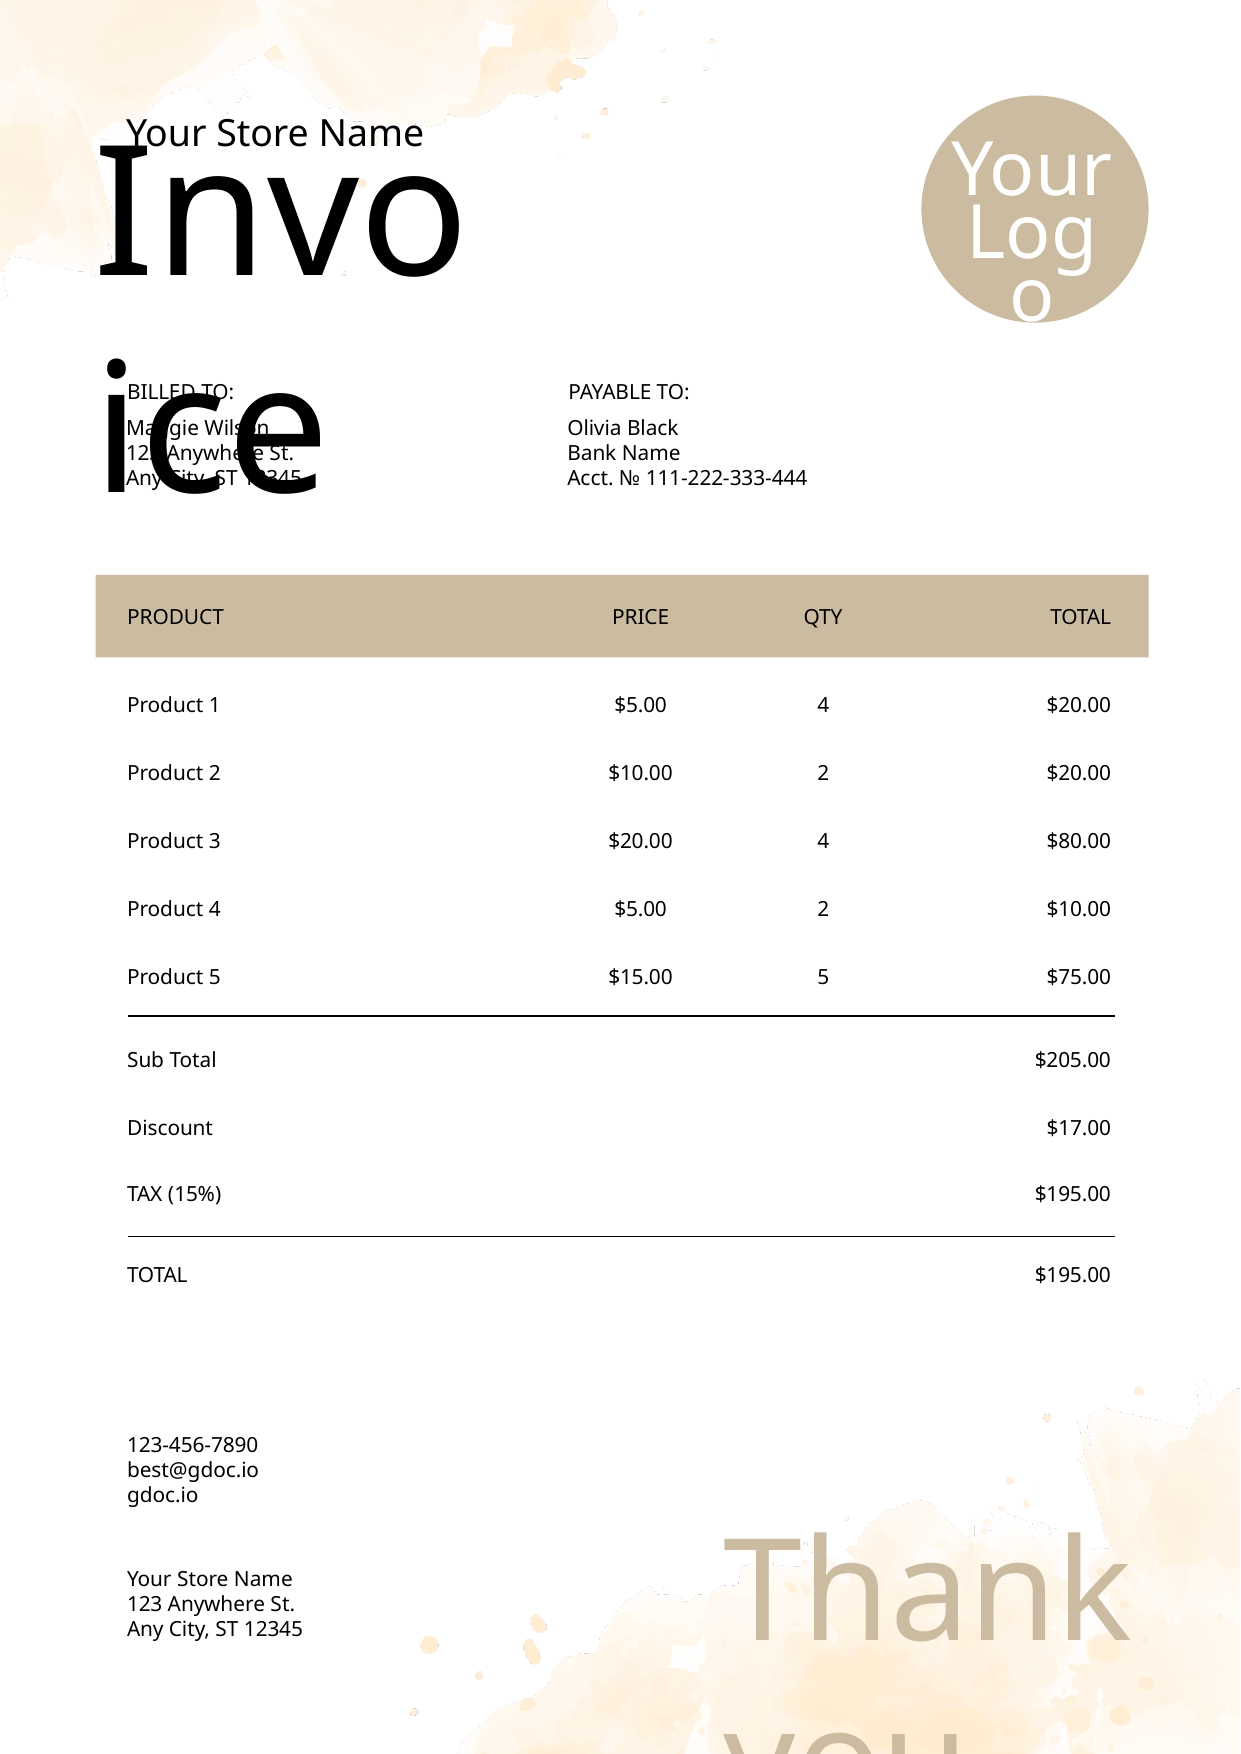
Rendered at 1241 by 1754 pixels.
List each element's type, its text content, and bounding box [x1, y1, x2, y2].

text_box TOTAL [127, 1262, 318, 1288]
text_box $17.00 [981, 1114, 1111, 1140]
text_box Discount [127, 1114, 318, 1140]
text_box [953, 95, 1117, 130]
text_box [95, 574, 1149, 658]
text_box $205.00 [981, 1046, 1111, 1072]
text_box Your Logo [930, 130, 1133, 350]
text_box 123-456-7890 best@gdoc.io gdoc.io [127, 1431, 280, 1507]
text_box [126, 895, 1112, 921]
text_box Sub Total [127, 1046, 318, 1072]
text_box QTY [758, 603, 888, 629]
text_box $195.00 [981, 1262, 1111, 1288]
text_box TAX (15%) [127, 1180, 318, 1206]
text_box BILLED TO: [127, 379, 318, 405]
text_box PRODUCT [127, 603, 318, 629]
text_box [126, 691, 1112, 717]
text_box Your Store Name 123 Anywhere St. Any City, ST 12345 [127, 1565, 280, 1641]
picture [285, 1312, 1241, 1754]
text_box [126, 963, 1112, 989]
text_box Invoice [93, 330, 510, 529]
text_box $195.00 [981, 1180, 1111, 1206]
picture [0, 0, 821, 322]
text_box PAYABLE TO: [568, 379, 759, 405]
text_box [126, 827, 1112, 853]
text_box TOTAL [981, 603, 1111, 629]
text_box Maggie Wilson 123 Anywhere St. Any City, ST 12345 [126, 414, 348, 490]
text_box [126, 759, 1112, 785]
text_box [921, 165, 930, 253]
text_box PRICE [575, 603, 706, 629]
text_box Olivia Black Bank Name Acct. № 111-222-333-444 [567, 414, 820, 515]
text_box [1133, 151, 1149, 267]
